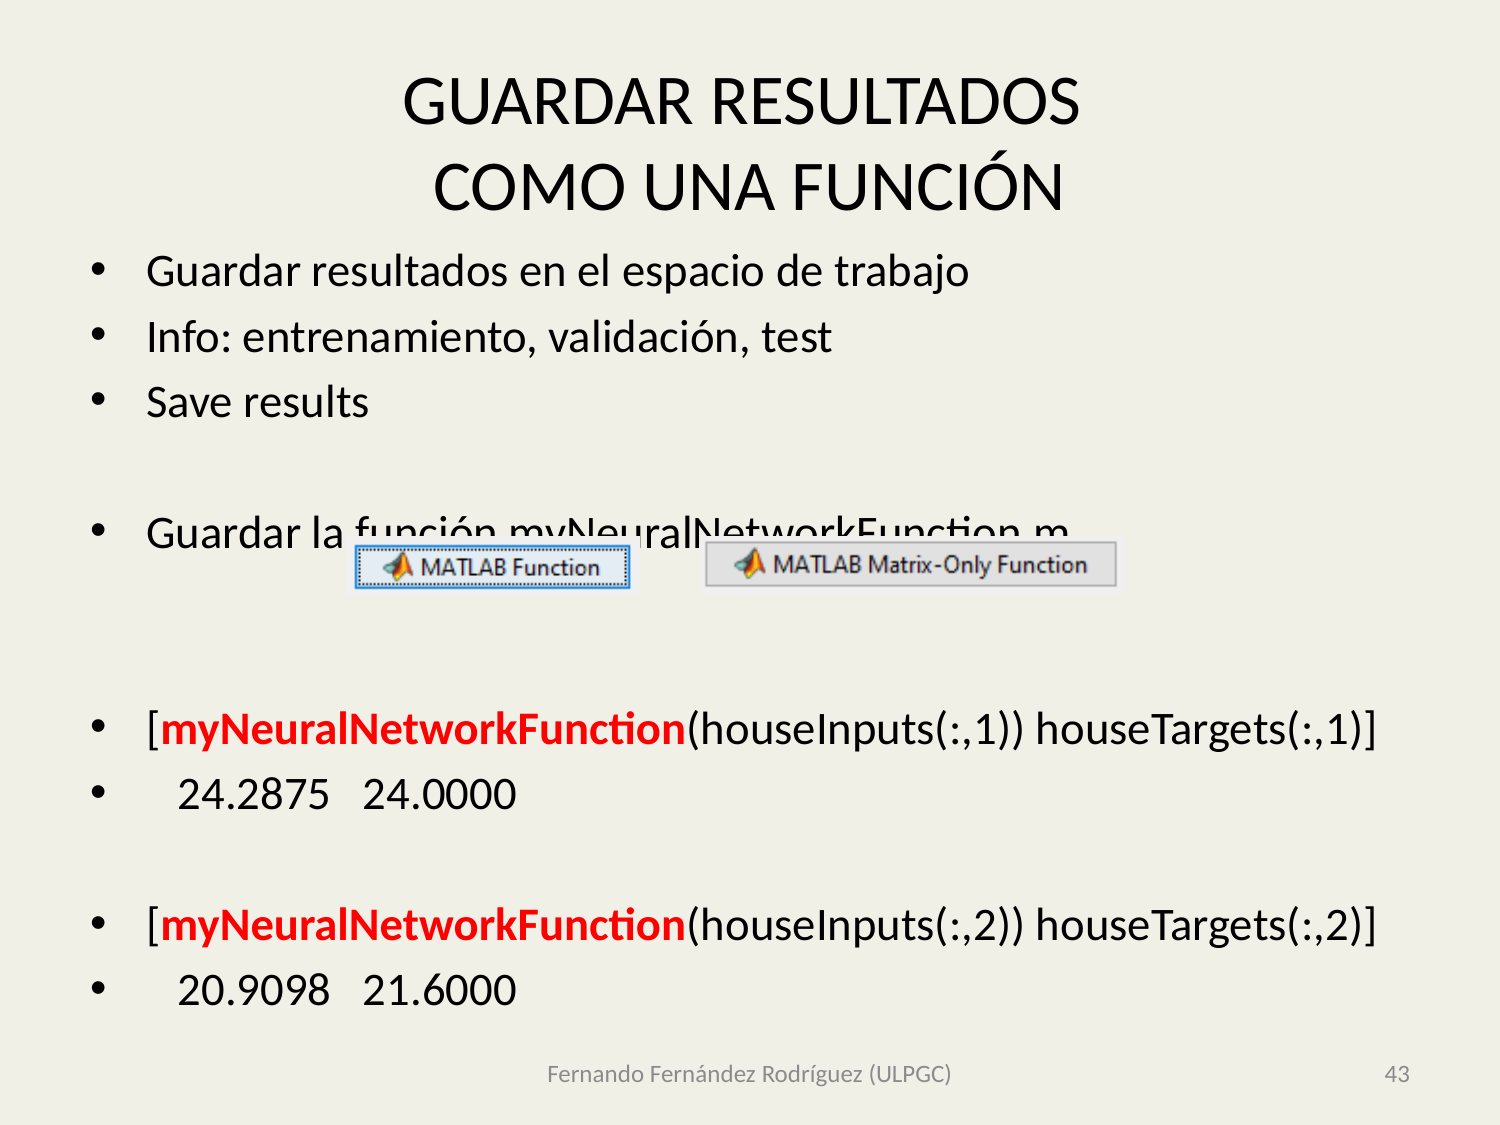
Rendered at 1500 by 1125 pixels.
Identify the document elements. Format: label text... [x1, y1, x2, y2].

title GUARDAR RESULTADOS COMO UNA FUNCIÓN [75, 45, 1425, 232]
slide_number 43 [1074, 1042, 1425, 1103]
picture [699, 536, 1123, 595]
footer Fernando Fernández Rodríguez (ULPGC) [512, 1042, 988, 1103]
picture [346, 536, 640, 595]
list Guardar resultados en el espacio de trabajo Info: entrenamiento, validación, test Save results Guardar la función myNeuralNetworkFunction.m [myNeuralNetworkFunction(houseInputs(:,1)) houseTargets(:,1)] 24.2875 24.0000 [myNeuralNetworkFunction(houseInputs(:,2)) houseTargets(:,2)] 20.9098 21.6000 [75, 232, 1425, 1043]
